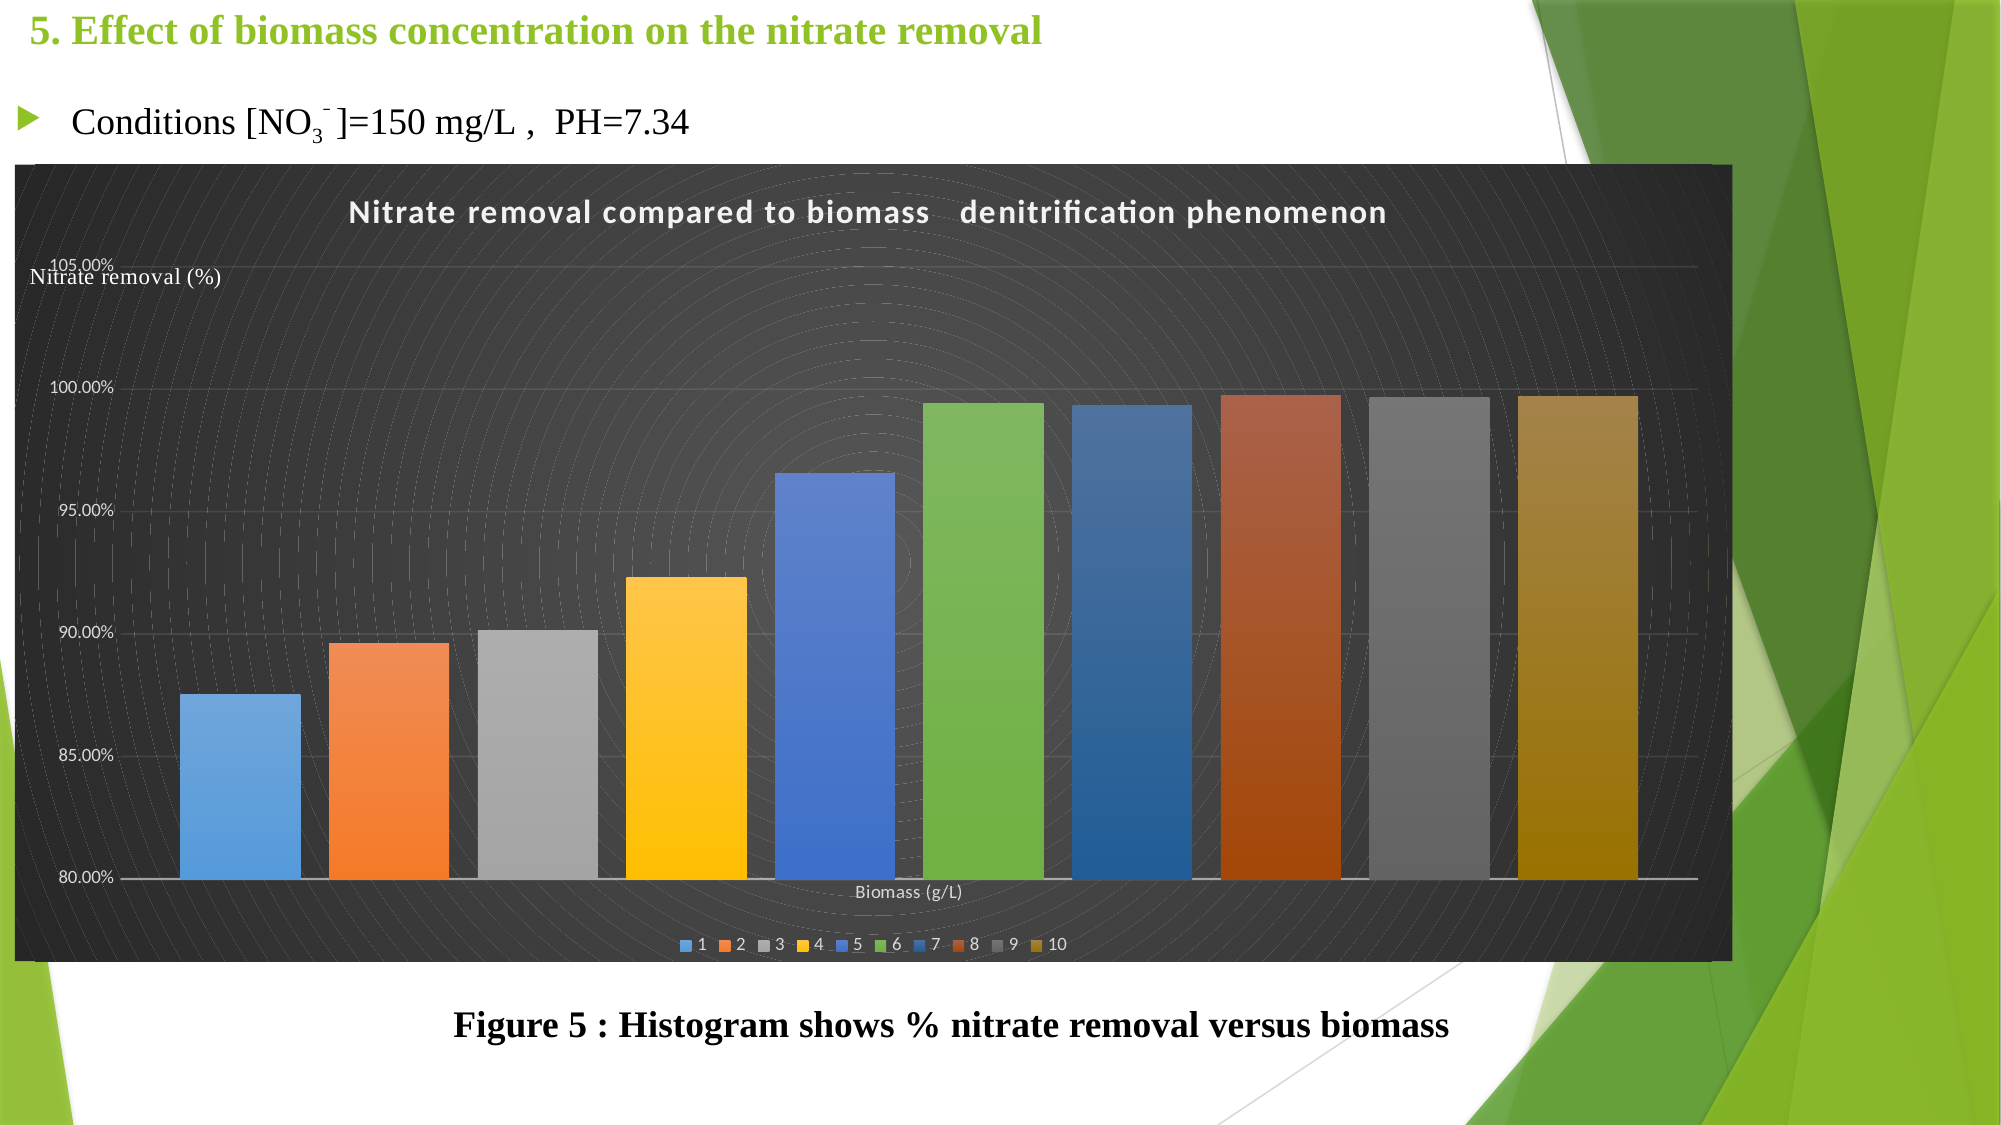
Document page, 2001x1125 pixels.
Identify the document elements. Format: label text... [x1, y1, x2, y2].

list Conditions [NO3ˉ ]=150 mg/L , PH=7.34 Figure 5 : Histogram shows % nitrate removal versus biomass [0, 14, 1904, 1080]
text_box 5. Effect of biomass concentration on the nitrate removal [14, 0, 1665, 111]
chart [14, 164, 1733, 962]
